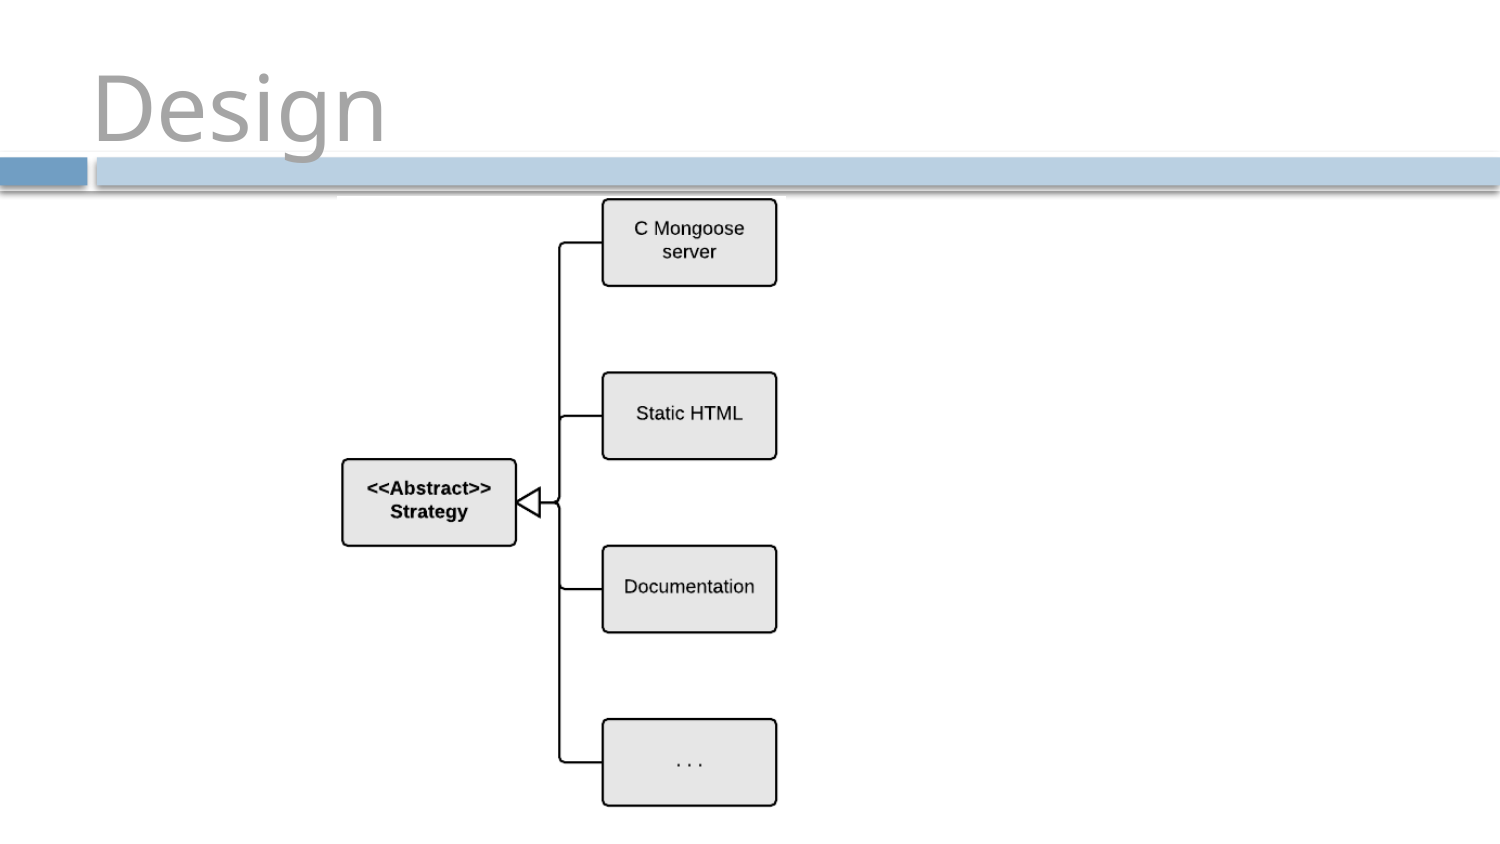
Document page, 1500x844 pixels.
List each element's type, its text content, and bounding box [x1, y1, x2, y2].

title Design [75, 33, 1425, 175]
picture [337, 196, 786, 811]
